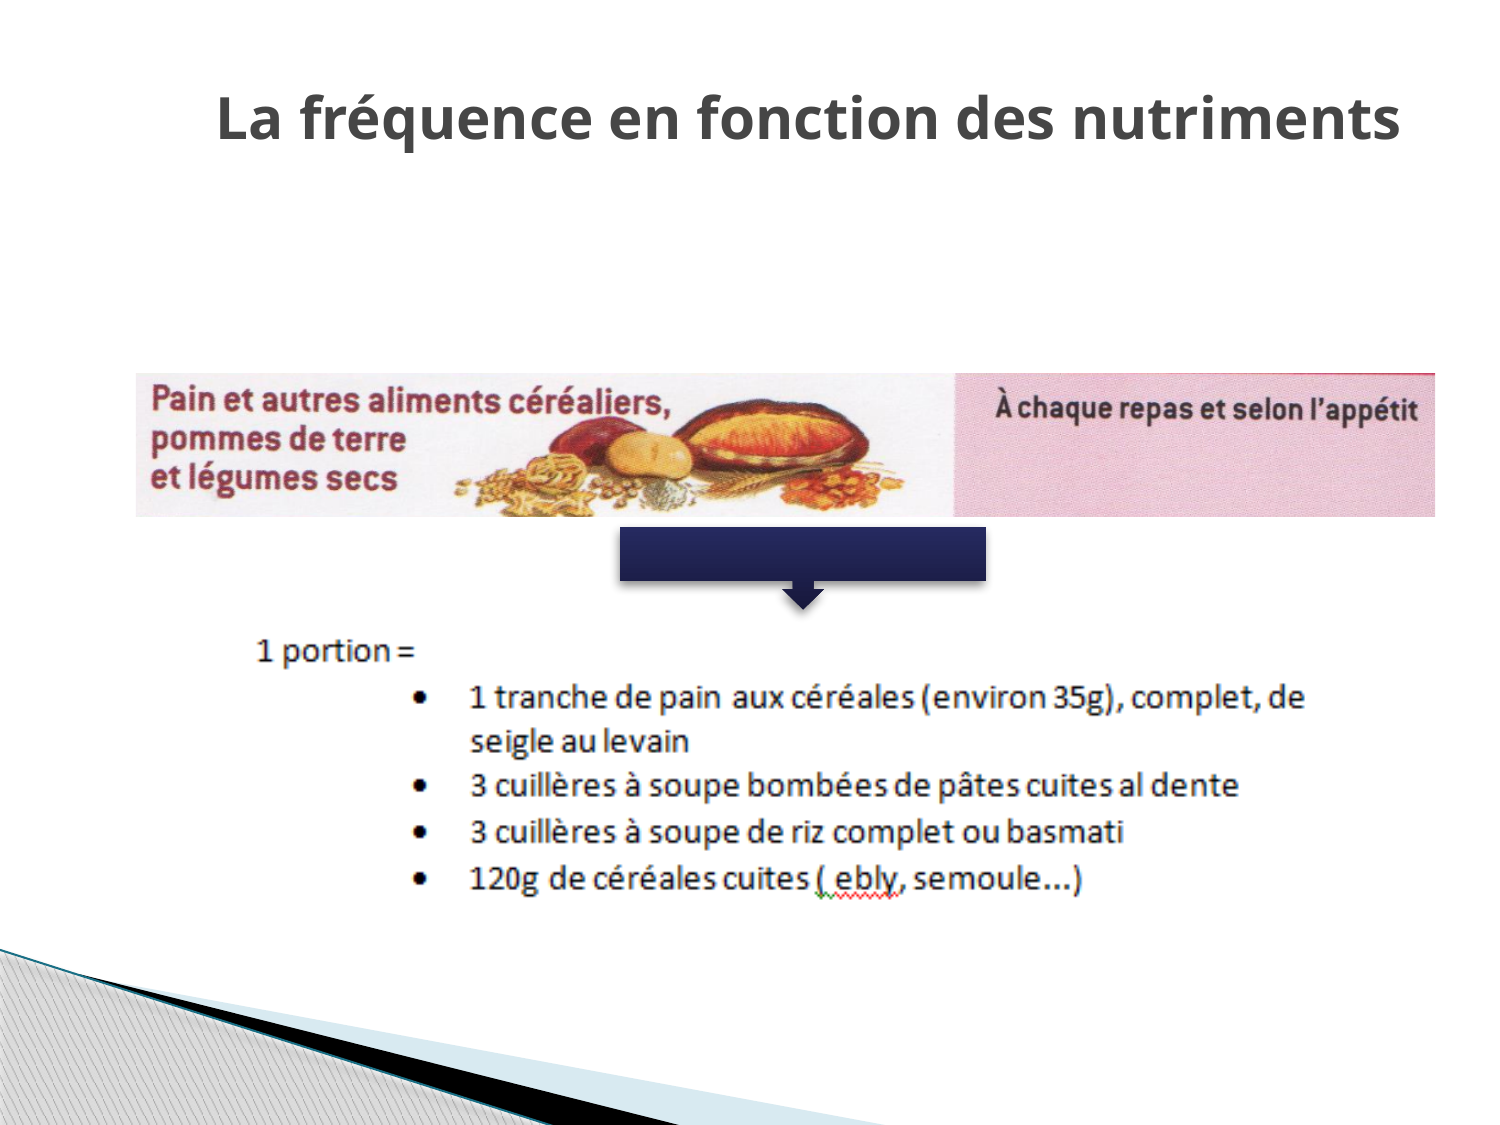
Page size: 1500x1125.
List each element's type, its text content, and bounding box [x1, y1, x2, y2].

picture [253, 633, 1327, 918]
picture [135, 373, 1436, 517]
title La fréquence en fonction des nutriments [200, 66, 1500, 166]
text_box [620, 528, 987, 610]
